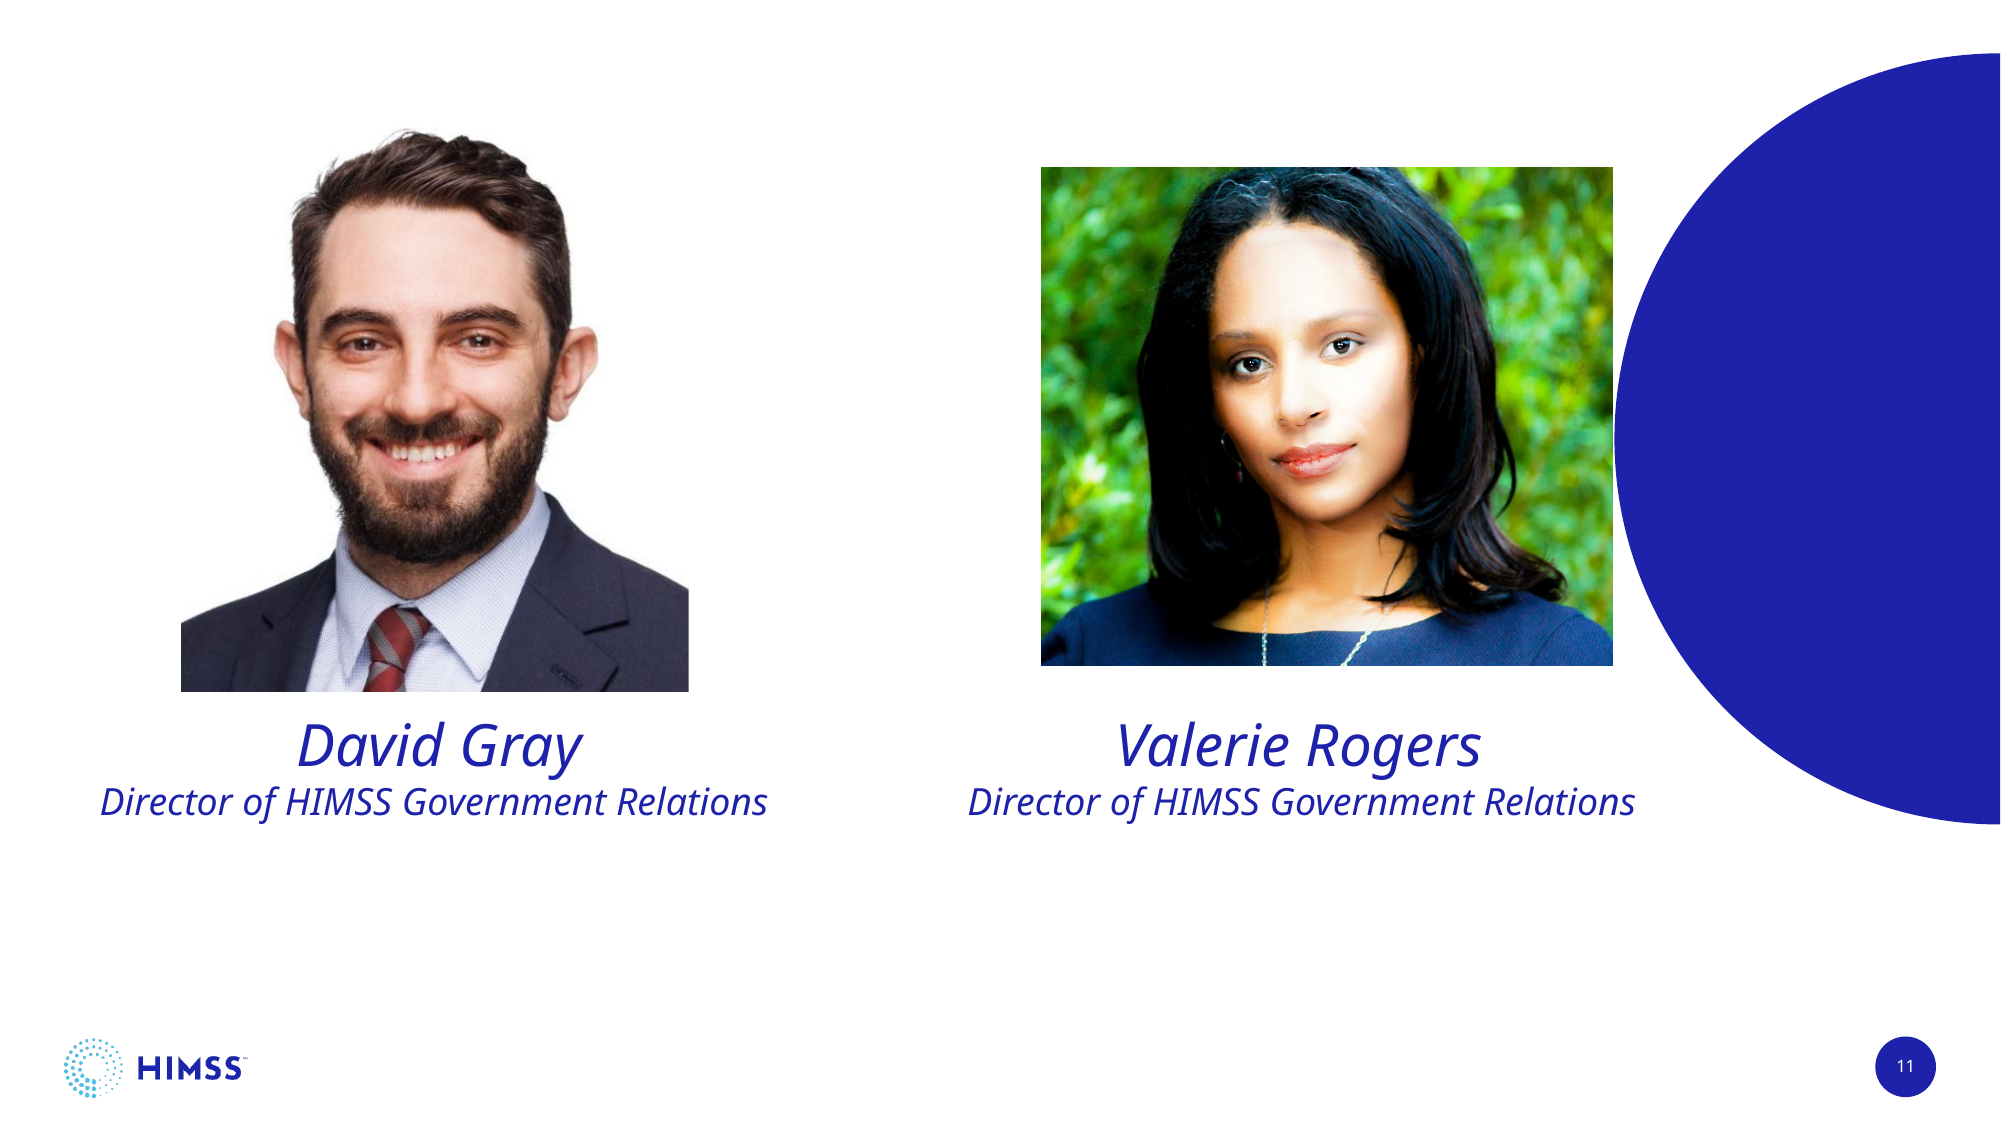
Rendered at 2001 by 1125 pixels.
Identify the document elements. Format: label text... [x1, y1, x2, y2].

title David Gray Director of HIMSS Government Relations [23, 708, 855, 877]
picture [181, 127, 689, 692]
picture [42, 1015, 269, 1121]
text_box Valerie Rogers Director of HIMSS Government Relations [891, 708, 1723, 877]
slide_number 11 [1863, 1048, 1948, 1086]
picture [1041, 167, 1613, 666]
